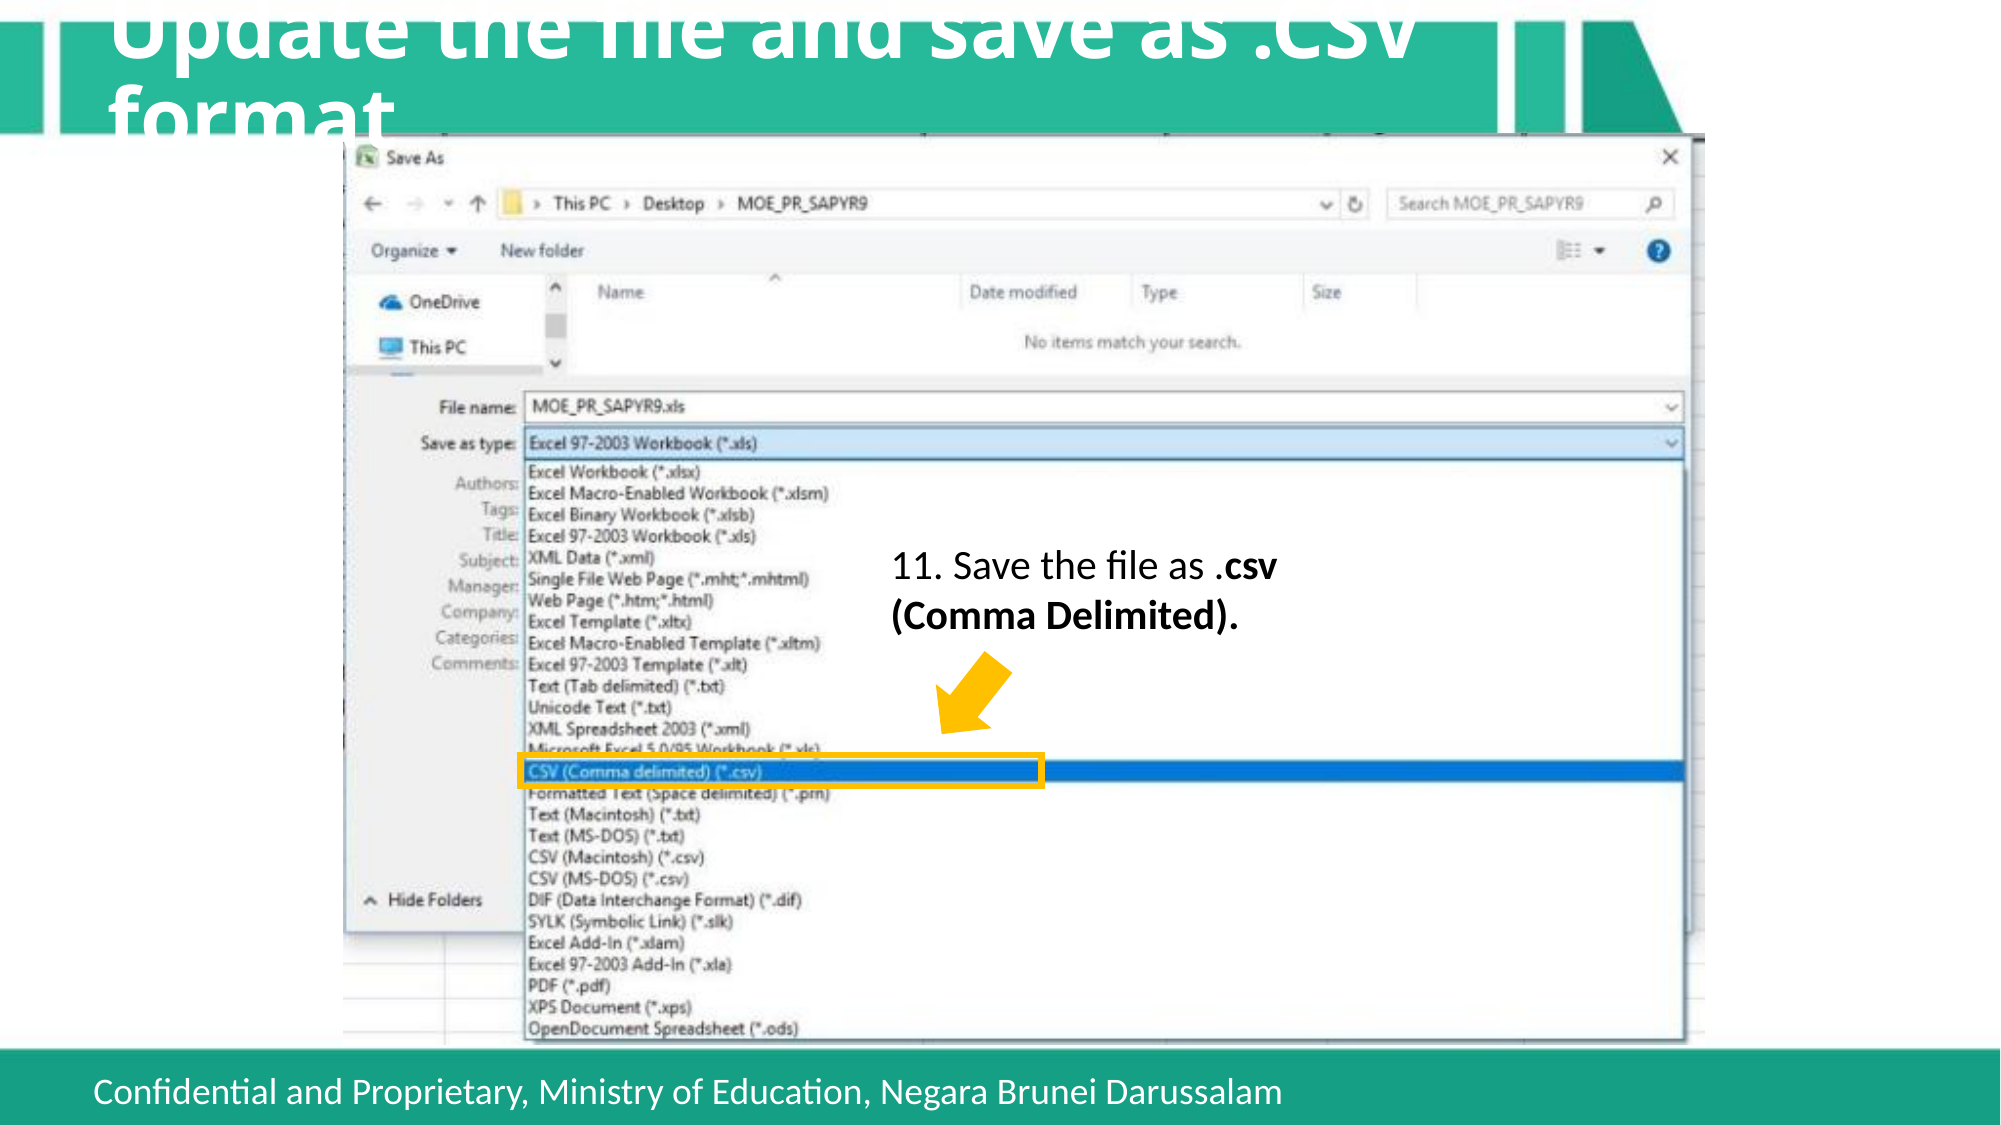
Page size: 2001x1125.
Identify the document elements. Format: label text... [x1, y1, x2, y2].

picture [0, 0, 2001, 1125]
title Update the file and save as .CSV format [92, 19, 1486, 134]
